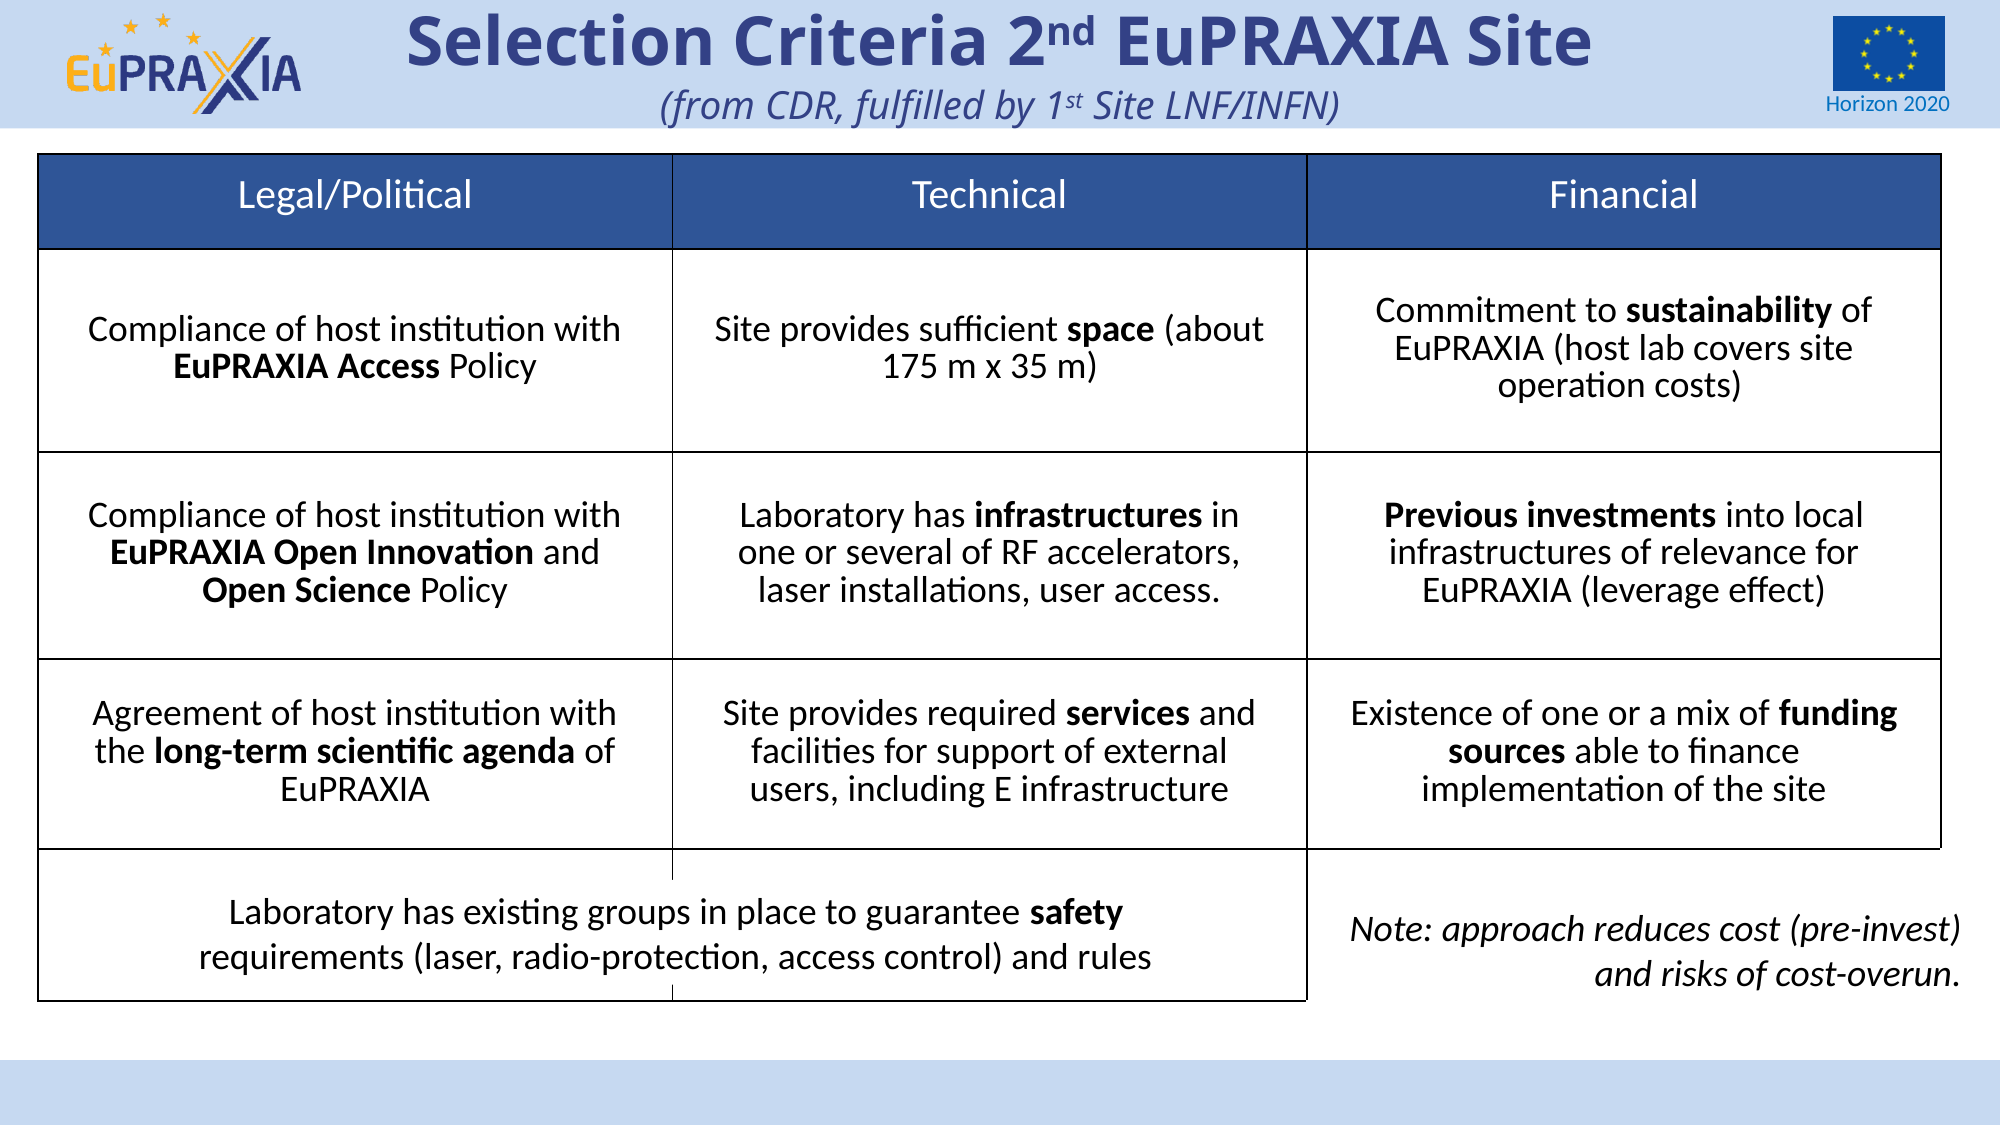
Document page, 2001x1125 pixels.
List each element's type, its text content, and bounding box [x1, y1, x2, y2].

table_cell [39, 850, 672, 1000]
table_cell Previous investments into local infrastructures of relevance for EuPRAXIA (leverage effect) [1308, 453, 1940, 658]
footer [67, 1060, 1141, 1120]
title Selection Criteria 2nd EuPRAXIA Site (from CDR, fulfilled by 1st Site LNF/INFN) [346, 0, 1653, 173]
table_cell Site provides required services and facilities for support of external users, including E infrastructure [673, 660, 1306, 848]
table_cell Compliance of host institution with EuPRAXIA Open Innovation and Open Science Policy [39, 453, 672, 658]
table_cell [673, 850, 1306, 1000]
text_box Laboratory has existing groups in place to guarantee safety requirements (laser, radio-protection, access control) and rules [108, 879, 1244, 985]
table_cell Compliance of host institution with EuPRAXIA Access Policy [39, 250, 672, 451]
text_box Note: approach reduces cost (pre-invest) and risks of cost-overun. [1329, 896, 1977, 1001]
table_cell [1308, 850, 1940, 1000]
table_header Legal/Political [39, 155, 672, 248]
picture [67, 13, 301, 114]
table_cell Commitment to sustainability of EuPRAXIA (host lab covers site operation costs) [1308, 250, 1940, 451]
table_header Technical [673, 173, 1306, 248]
table_cell Site provides sufficient space (about 175 m x 35 m) [673, 250, 1306, 451]
table_header Financial [1308, 155, 1940, 248]
picture [1833, 16, 1945, 91]
table_cell Existence of one or a mix of funding sources able to finance implementation of the site [1308, 660, 1940, 848]
table_cell Laboratory has infrastructures in one or several of RF accelerators, laser installations, user access. [673, 453, 1306, 658]
table_cell Agreement of host institution with the long-term scientific agenda of EuPRAXIA [39, 660, 672, 848]
